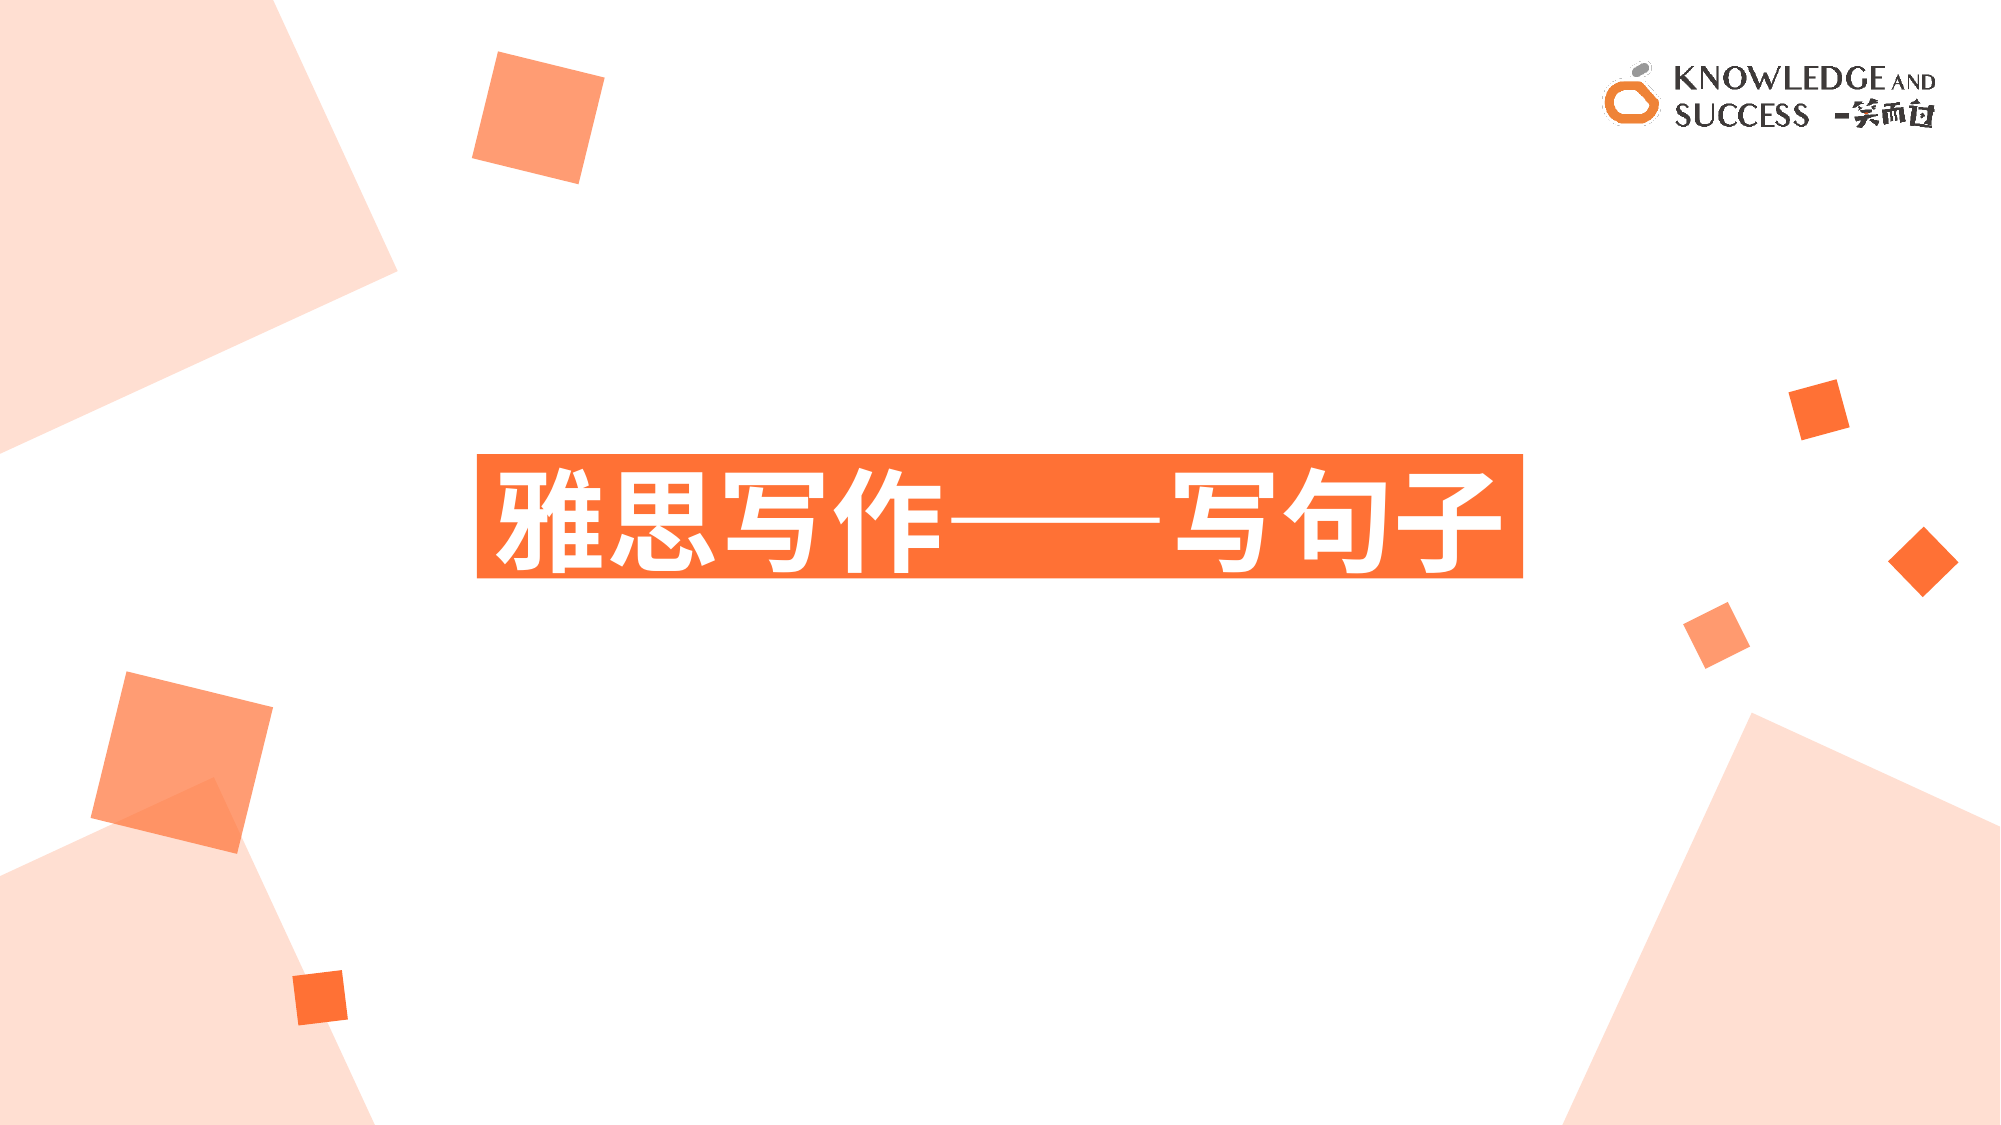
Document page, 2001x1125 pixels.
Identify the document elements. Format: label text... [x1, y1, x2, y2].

title 雅思写作——写句子 [399, 408, 1600, 596]
picture [1587, 48, 1947, 143]
